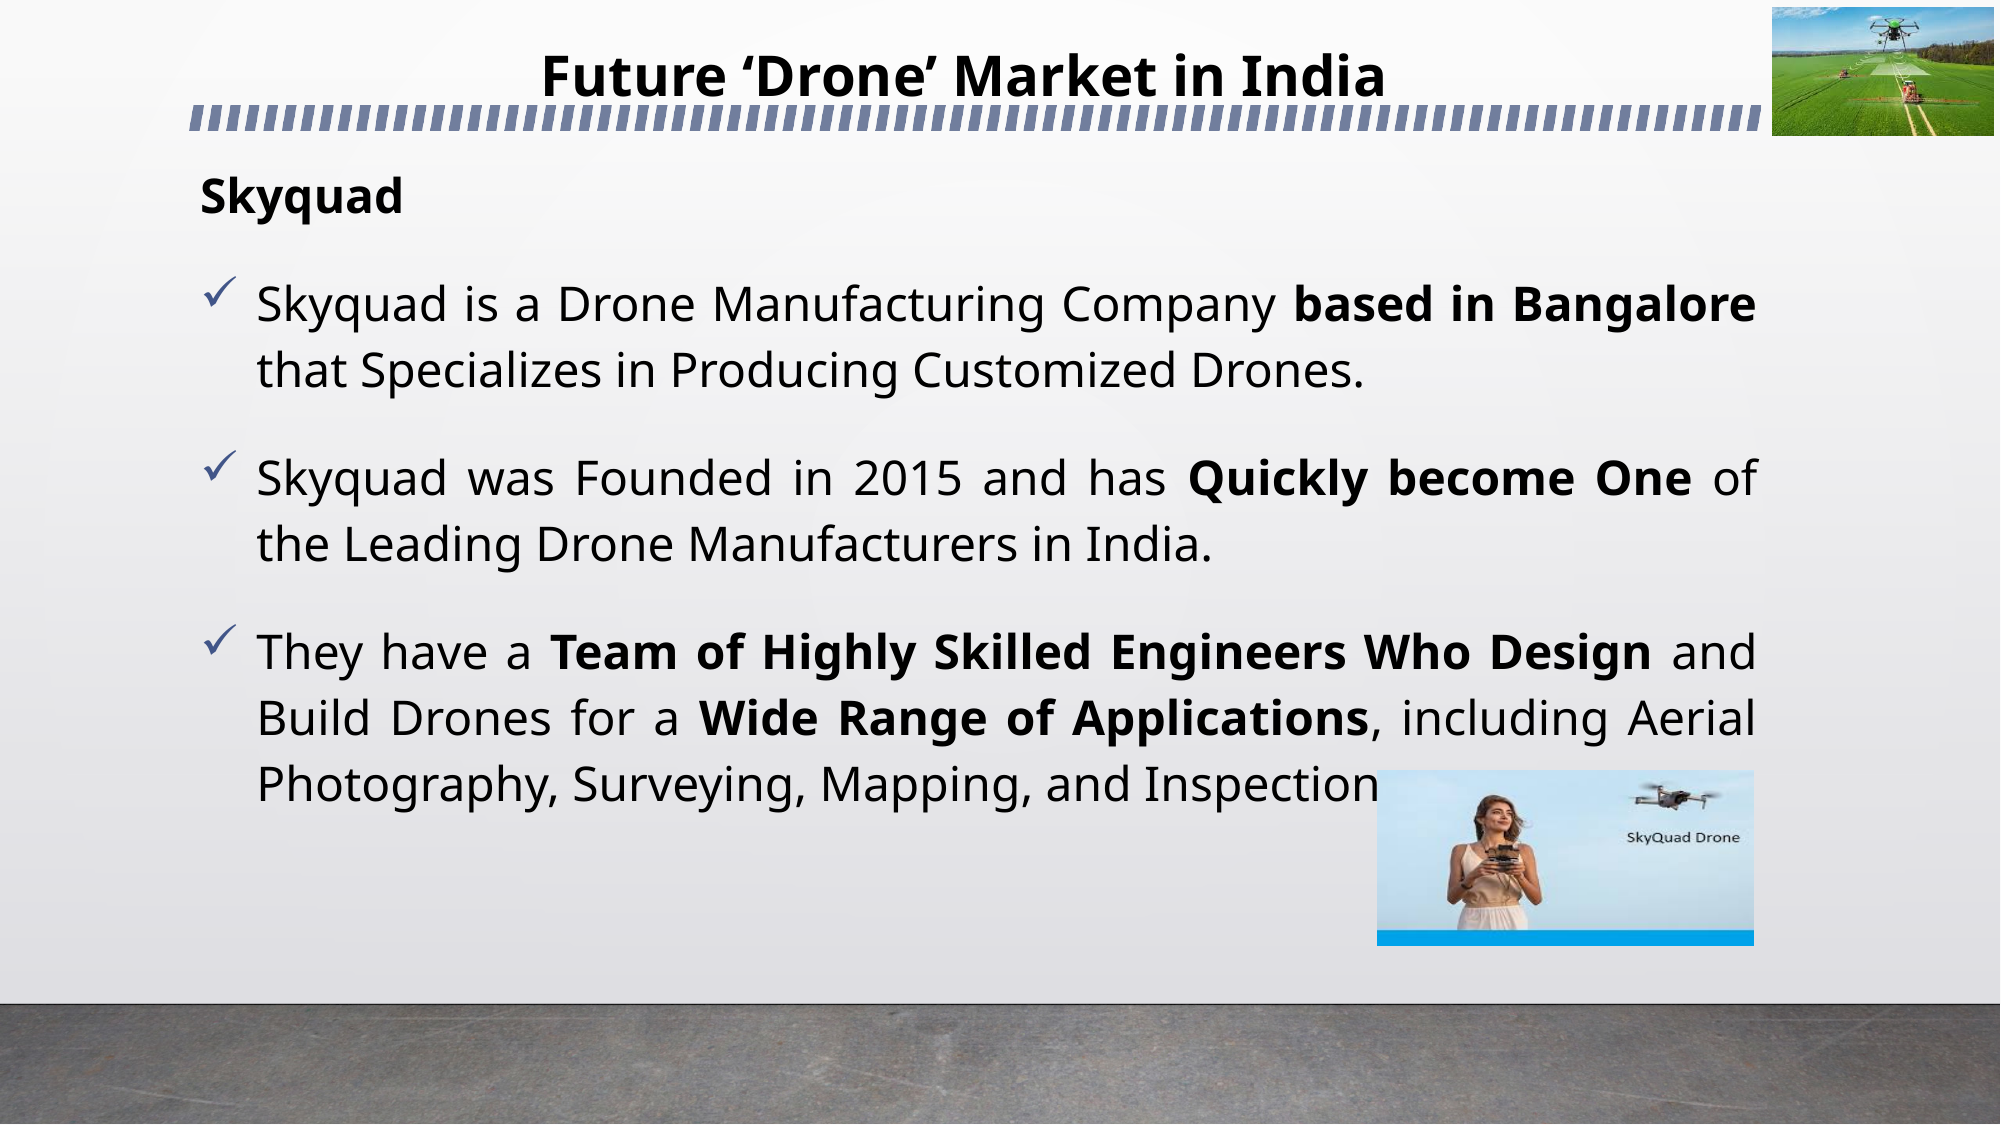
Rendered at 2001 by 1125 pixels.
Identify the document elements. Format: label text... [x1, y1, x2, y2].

picture [0, 1004, 2000, 1124]
title Future ‘Drone’ Market in India [176, 4, 1753, 110]
picture [1377, 770, 1754, 931]
picture [1772, 7, 1995, 136]
subtitle Skyquad Skyquad is a Drone Manufacturing Company based in Bangalore that Specializes in Producing Customized Drones. Skyquad was Founded in 2015 and has Quickly become One of the Leading Drone Manufacturers in India. They have a Team of Highly Skilled Engineers Who Design and Build Drones for a Wide Range of Applications, including Aerial Photography, Surveying, Mapping, and Inspections. [185, 142, 1773, 960]
